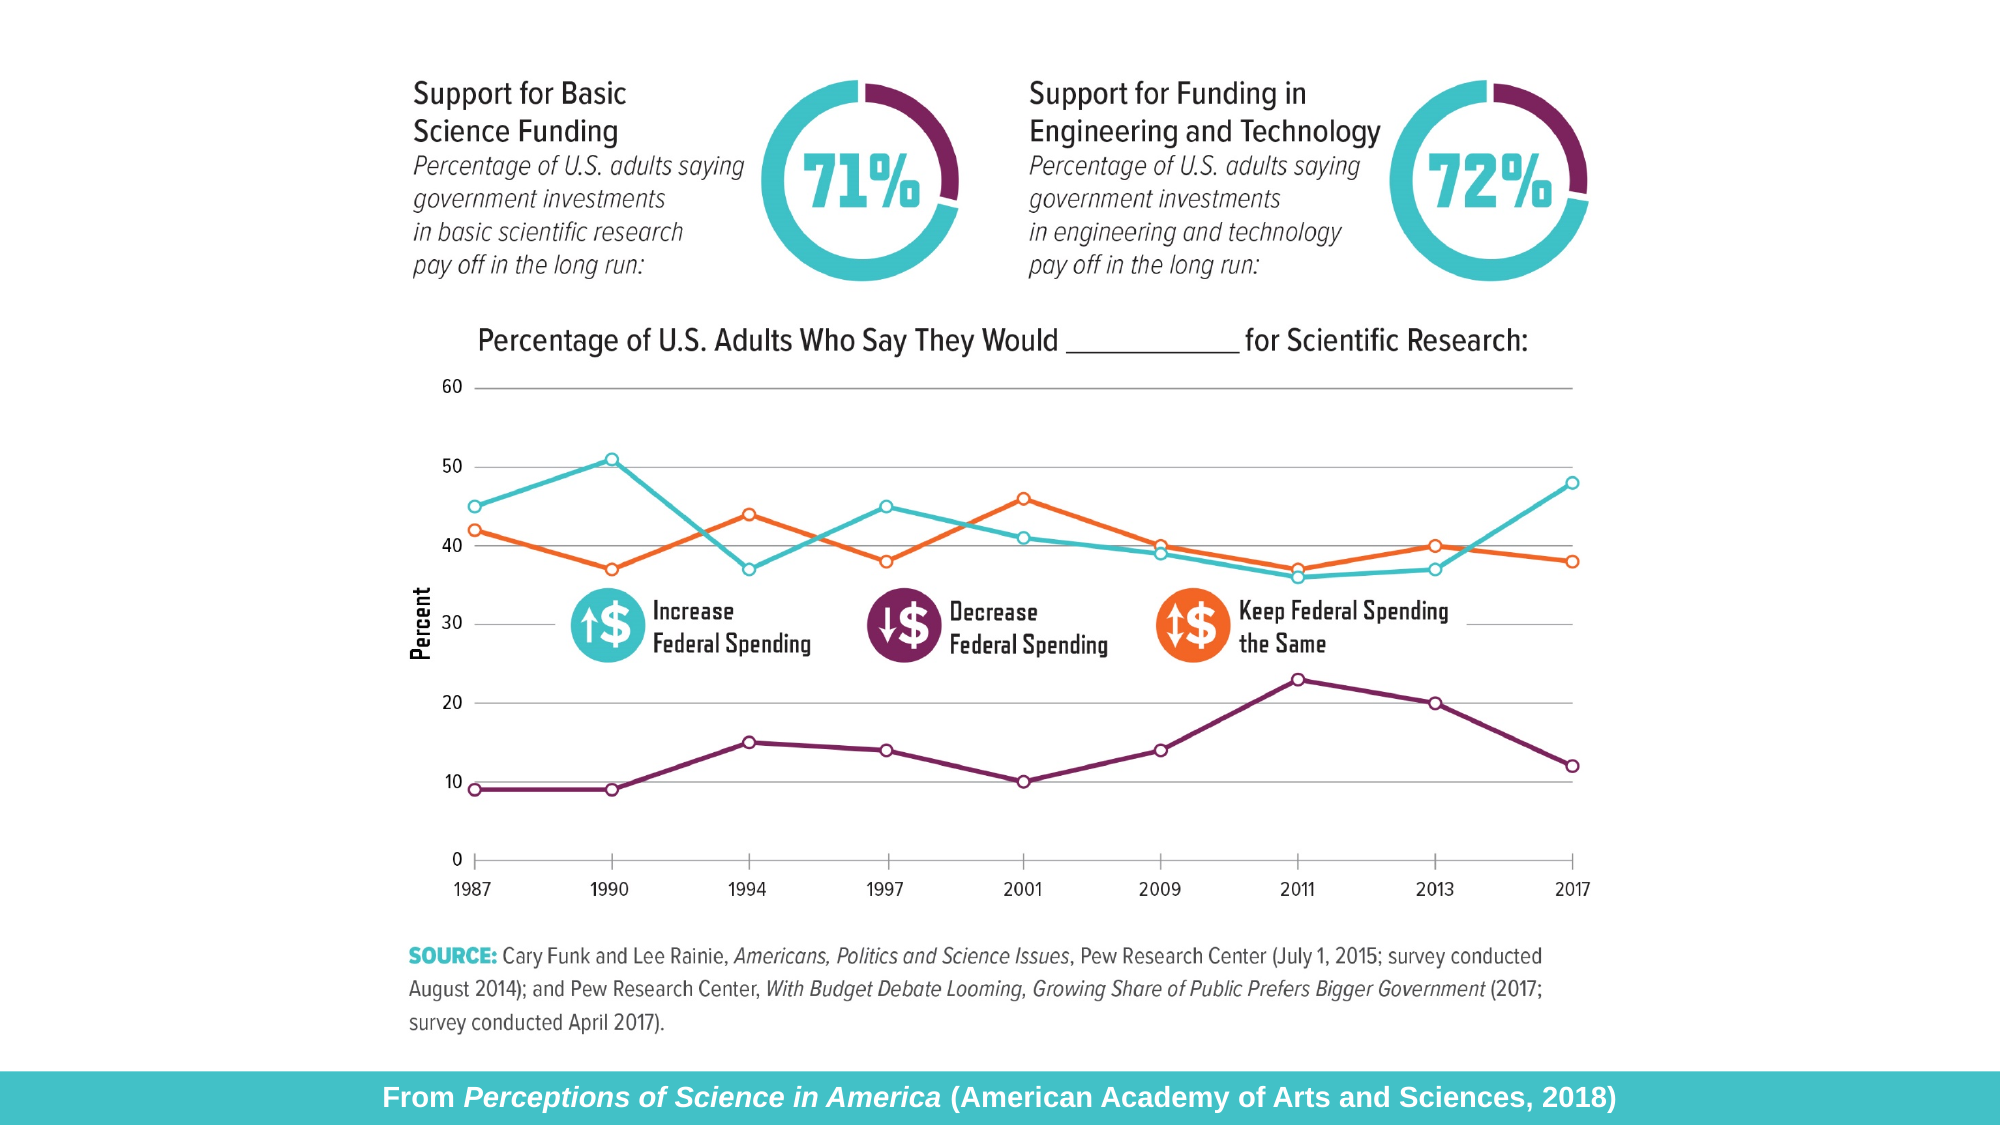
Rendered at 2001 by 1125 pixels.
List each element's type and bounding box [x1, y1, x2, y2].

picture [369, 29, 1631, 1048]
